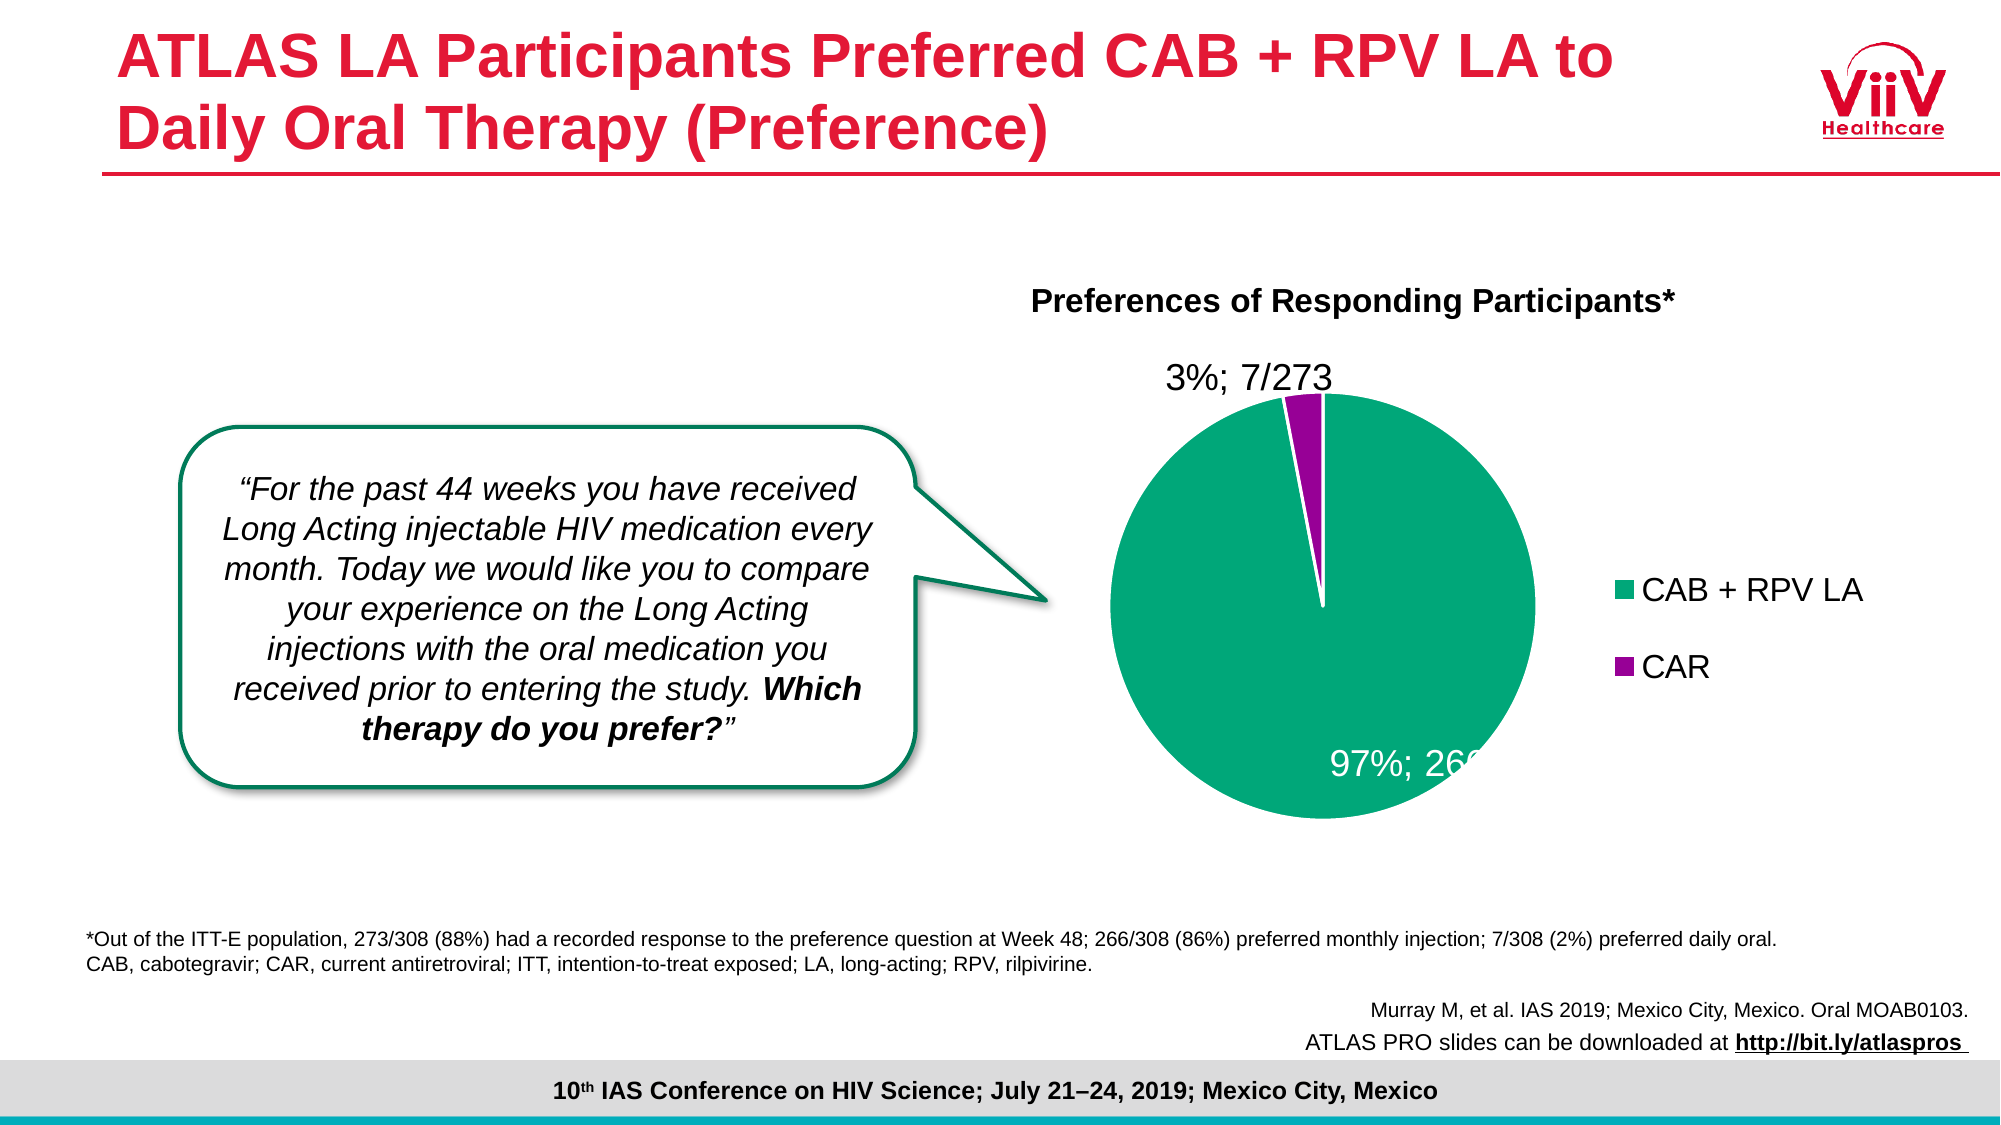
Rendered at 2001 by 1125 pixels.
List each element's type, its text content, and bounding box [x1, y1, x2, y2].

text_box “For the past 44 weeks you have received Long Acting injectable HIV medication every month. Today we would like you to compare your experience on the Long Acting injections with the oral medication you received prior to entering the study. Which therapy do you prefer?” [178, 424, 789, 790]
picture [1820, 42, 1946, 139]
list *Out of the ITT-E population, 273/308 (88%) had a recorded response to the preference question at Week 48; 266/308 (86%) preferred monthly injection; 7/308 (2%) preferred daily oral. CAB, cabotegravir; CAR, current antiretroviral; ITT, intention-to-treat exposed; LA, long-acting; RPV, rilpivirine. [85, 915, 1914, 976]
chart [795, 252, 1912, 884]
list Murray M, et al. IAS 2019; Mexico City, Mexico. Oral MOAB0103. ATLAS PRO slides can be downloaded at http://bit.ly/atlaspros [140, 996, 1969, 1027]
title ATLAS LA Participants Preferred CAB + RPV LA to Daily Oral Therapy (Preference) [116, 24, 1767, 163]
